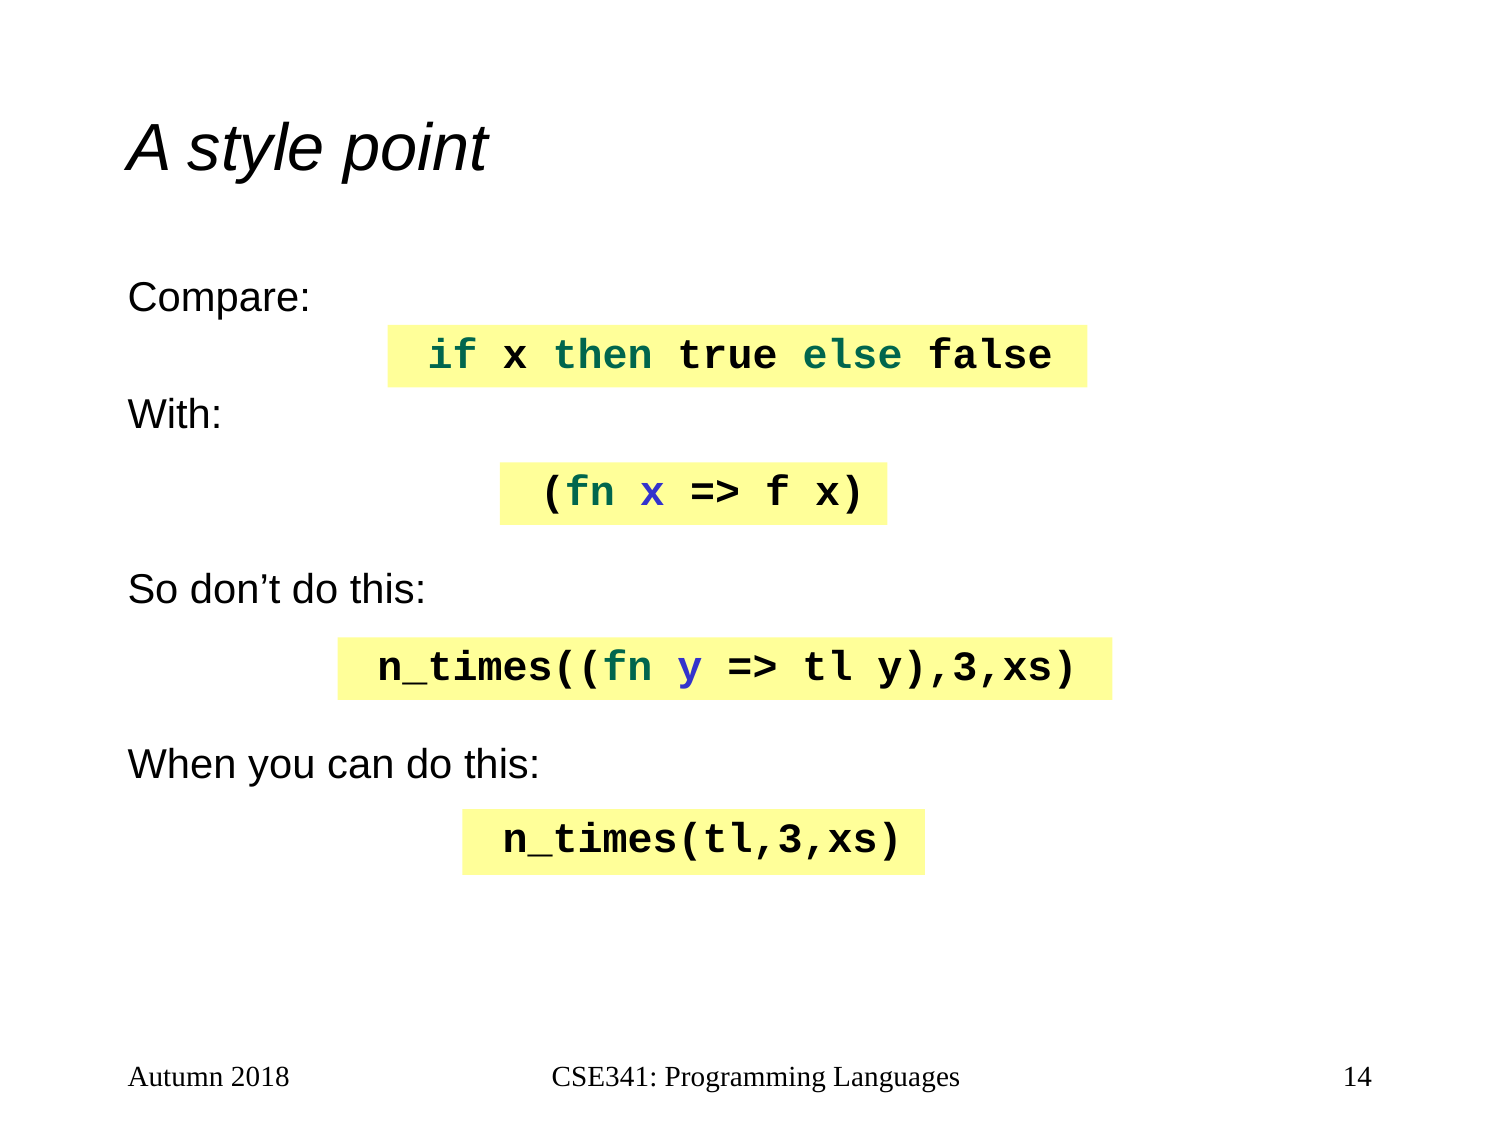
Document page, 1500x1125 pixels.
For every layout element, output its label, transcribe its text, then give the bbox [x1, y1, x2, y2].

title A style point [112, 49, 1388, 238]
list Compare: With: So don’t do this: When you can do this: [112, 262, 1388, 1001]
slide_number 14 [1074, 1049, 1388, 1125]
text_box if x then true else false [387, 324, 1088, 388]
footer CSE341: Programming Languages [474, 1049, 1038, 1125]
text_box n_times((fn y => tl y),3,xs) [337, 637, 1113, 700]
text_box n_times(tl,3,xs) [462, 809, 925, 875]
text_box (fn x => f x) [499, 462, 888, 525]
slide_number Autumn 2018 [112, 1049, 426, 1125]
